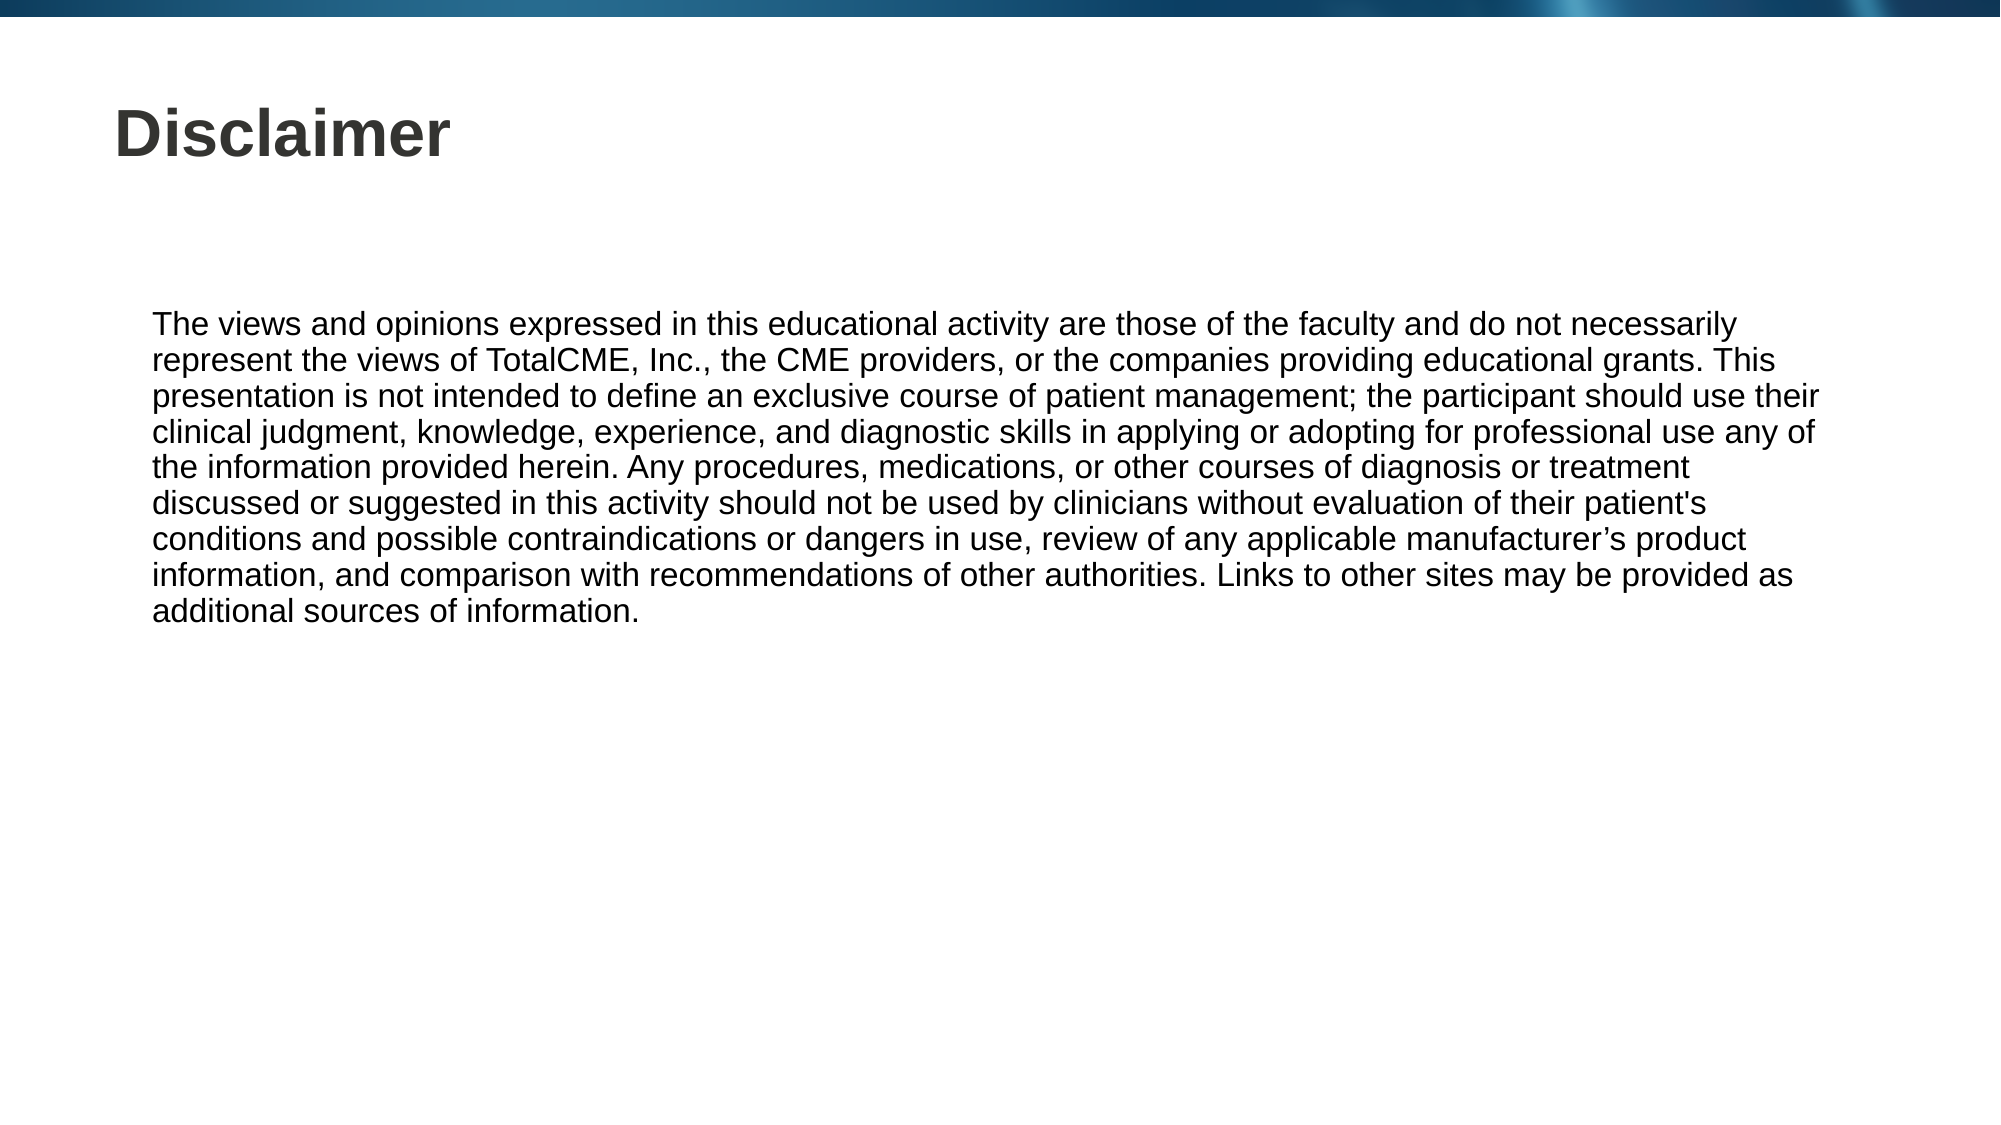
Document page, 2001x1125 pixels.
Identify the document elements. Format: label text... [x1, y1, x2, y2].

text_box The views and opinions expressed in this educational activity are those of the faculty and do not necessarily represent the views of TotalCME, Inc., the CME providers, or the companies providing educational grants. This presentation is not intended to define an exclusive course of patient management; the participant should use their clinical judgment, knowledge, experience, and diagnostic skills in applying or adopting for professional use any of the information provided herein. Any procedures, medications, or other courses of diagnosis or treatment discussed or suggested in this activity should not be used by clinicians without evaluation of their patient's conditions and possible contraindications or dangers in use, review of any applicable manufacturer’s product information, and comparison with recommendations of other authorities. Links to other sites may be provided as additional sources of information. [137, 299, 1863, 767]
picture [0, 0, 2000, 17]
title Disclaimer [99, 32, 1863, 228]
